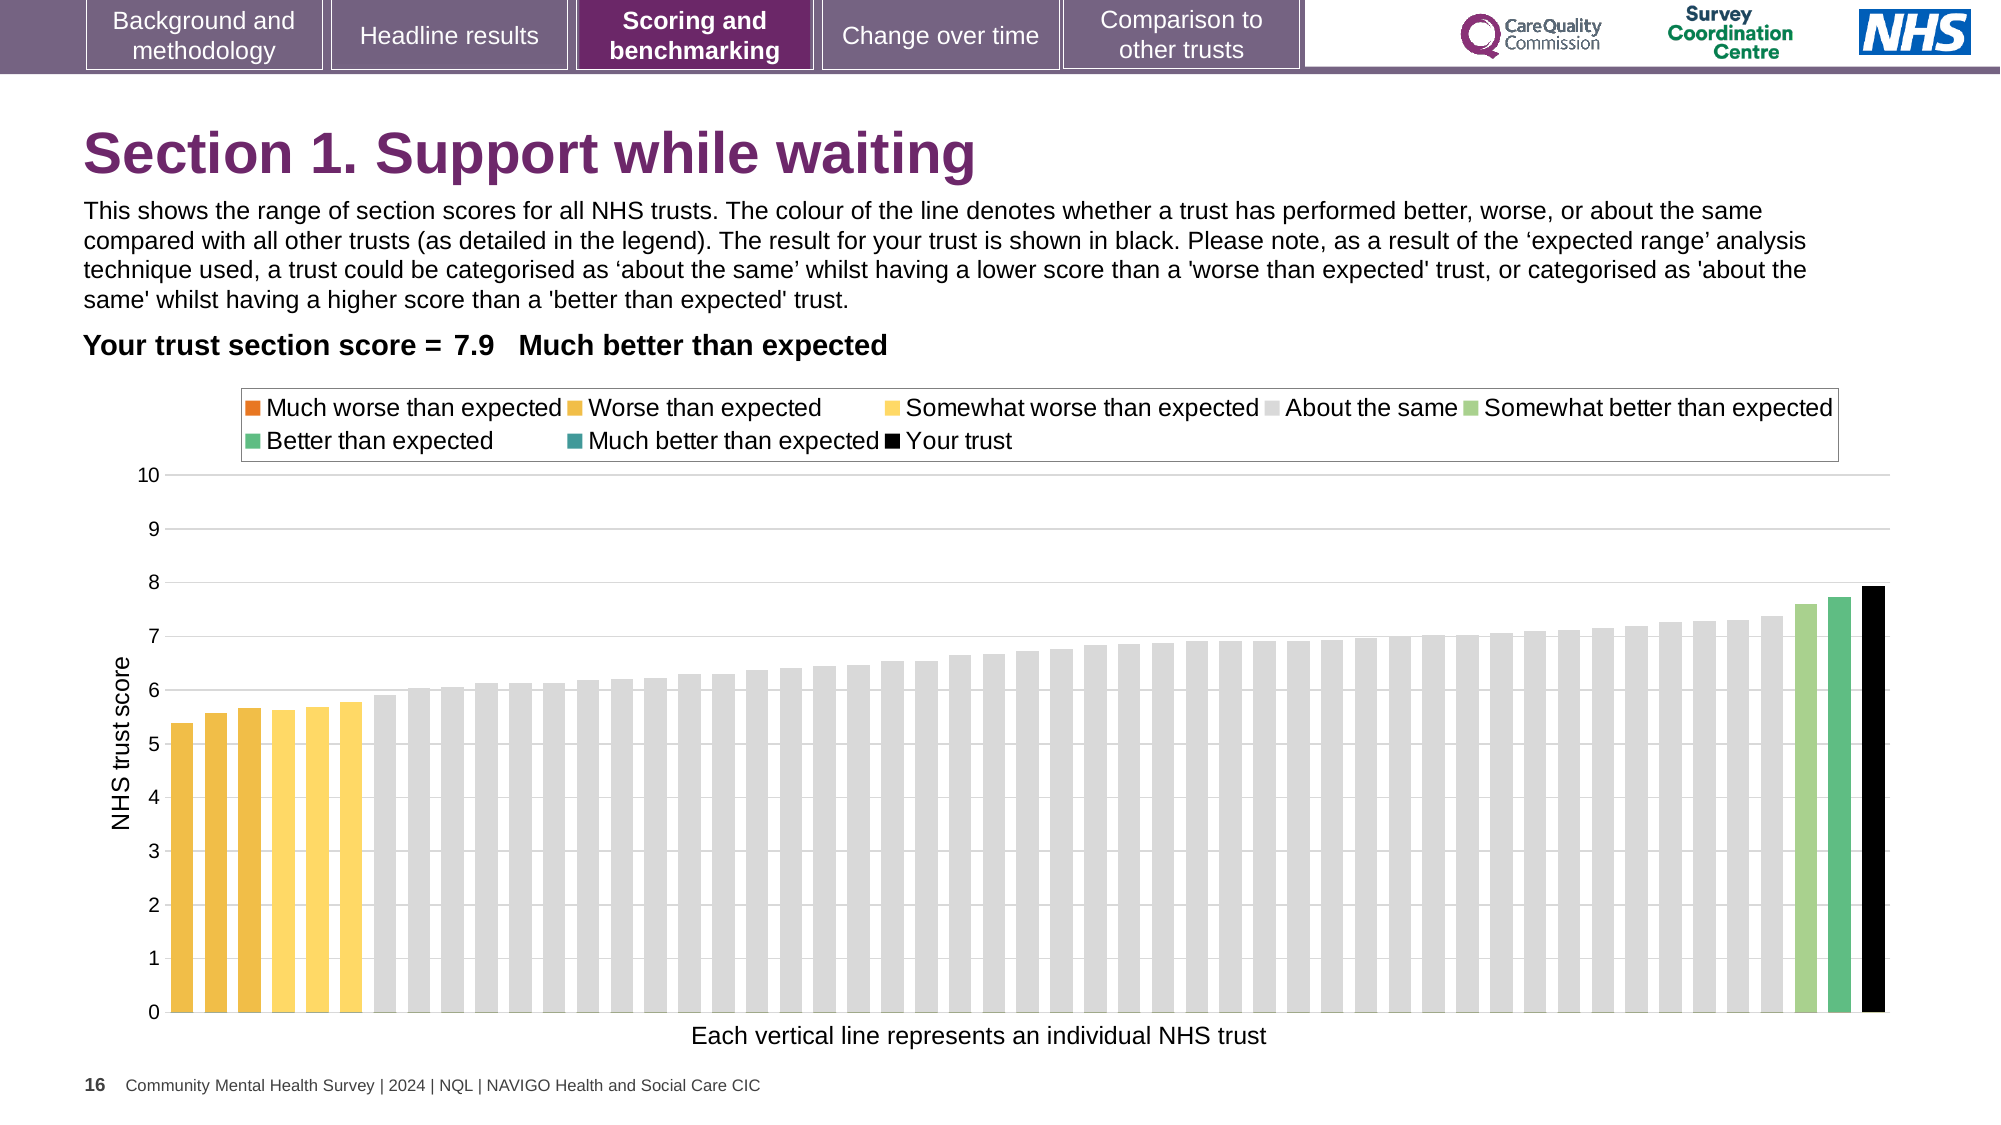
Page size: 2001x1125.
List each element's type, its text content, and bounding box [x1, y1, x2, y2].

table_header Much better than expected [518, 323, 1807, 369]
picture [1666, 3, 1794, 61]
text_box Each vertical line represents an individual NHS trust [676, 1036, 1283, 1058]
text_box 16 [84, 1065, 122, 1125]
picture [1460, 13, 1602, 59]
table_header Your trust section score = [53, 323, 448, 370]
picture [1859, 9, 1971, 55]
title Section 1. Support while waiting [68, 100, 1942, 209]
table_header 7.9 [448, 323, 518, 369]
chart [99, 369, 1923, 1036]
text_box This shows the range of section scores for all NHS trusts. The colour of the line denotes whether a trust has performed better, worse, or about the same compared with all other trusts (as detailed in the legend). The result for your trust is shown in black. Please note, as a result of the ‘expected range’ analysis technique used, a trust could be categorised as ‘about the same’ whilst having a lower score than a 'worse than expected' trust, or categorised as 'about the same' whilst having a higher score than a 'better than expected' trust. [68, 186, 1889, 322]
